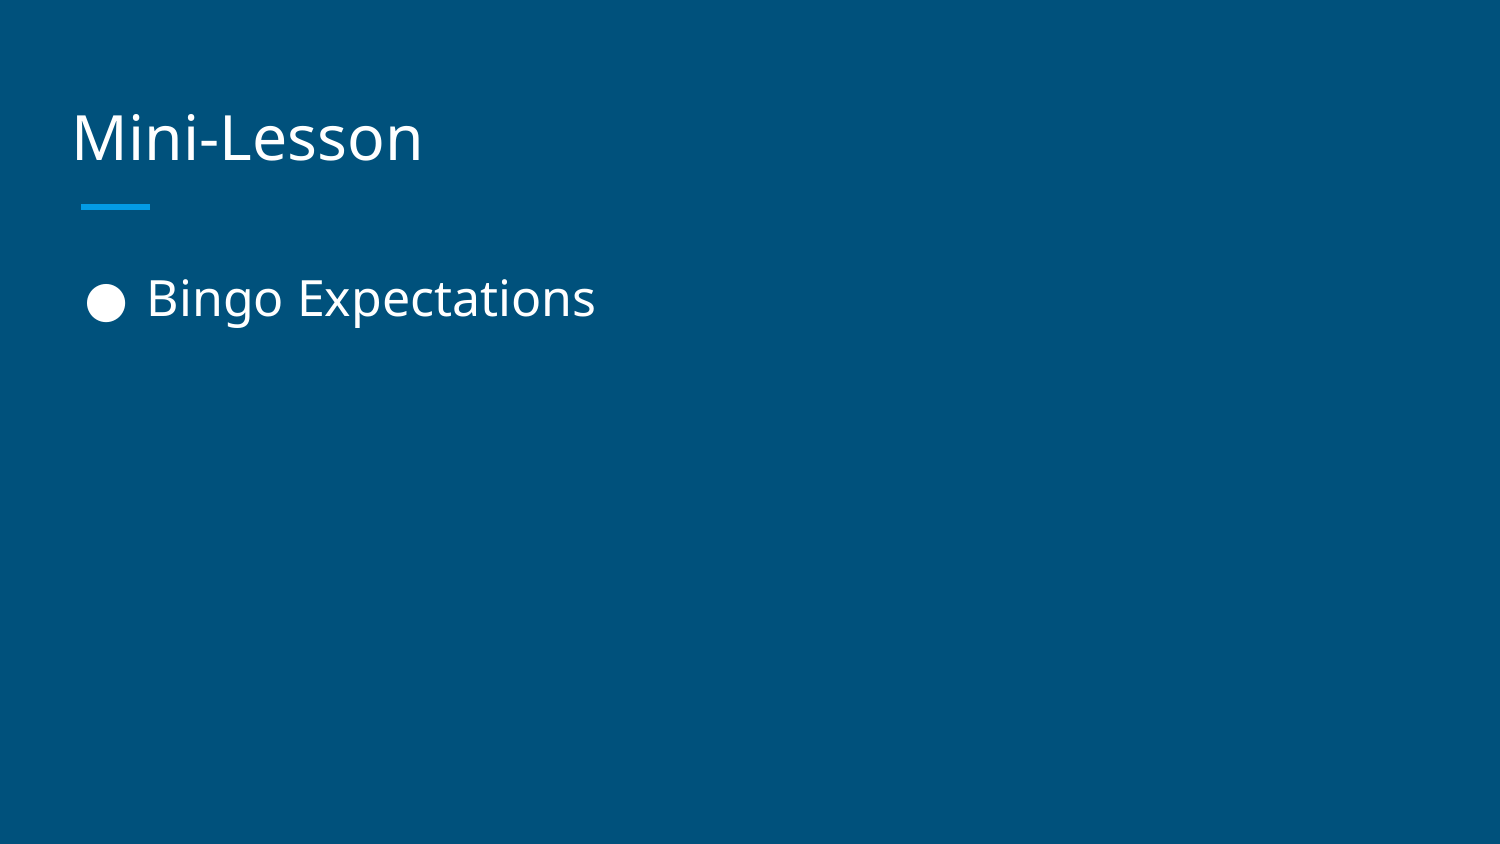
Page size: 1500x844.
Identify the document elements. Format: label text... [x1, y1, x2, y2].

list Bingo Expectations [56, 242, 1430, 748]
title Mini-Lesson [56, 75, 1430, 188]
